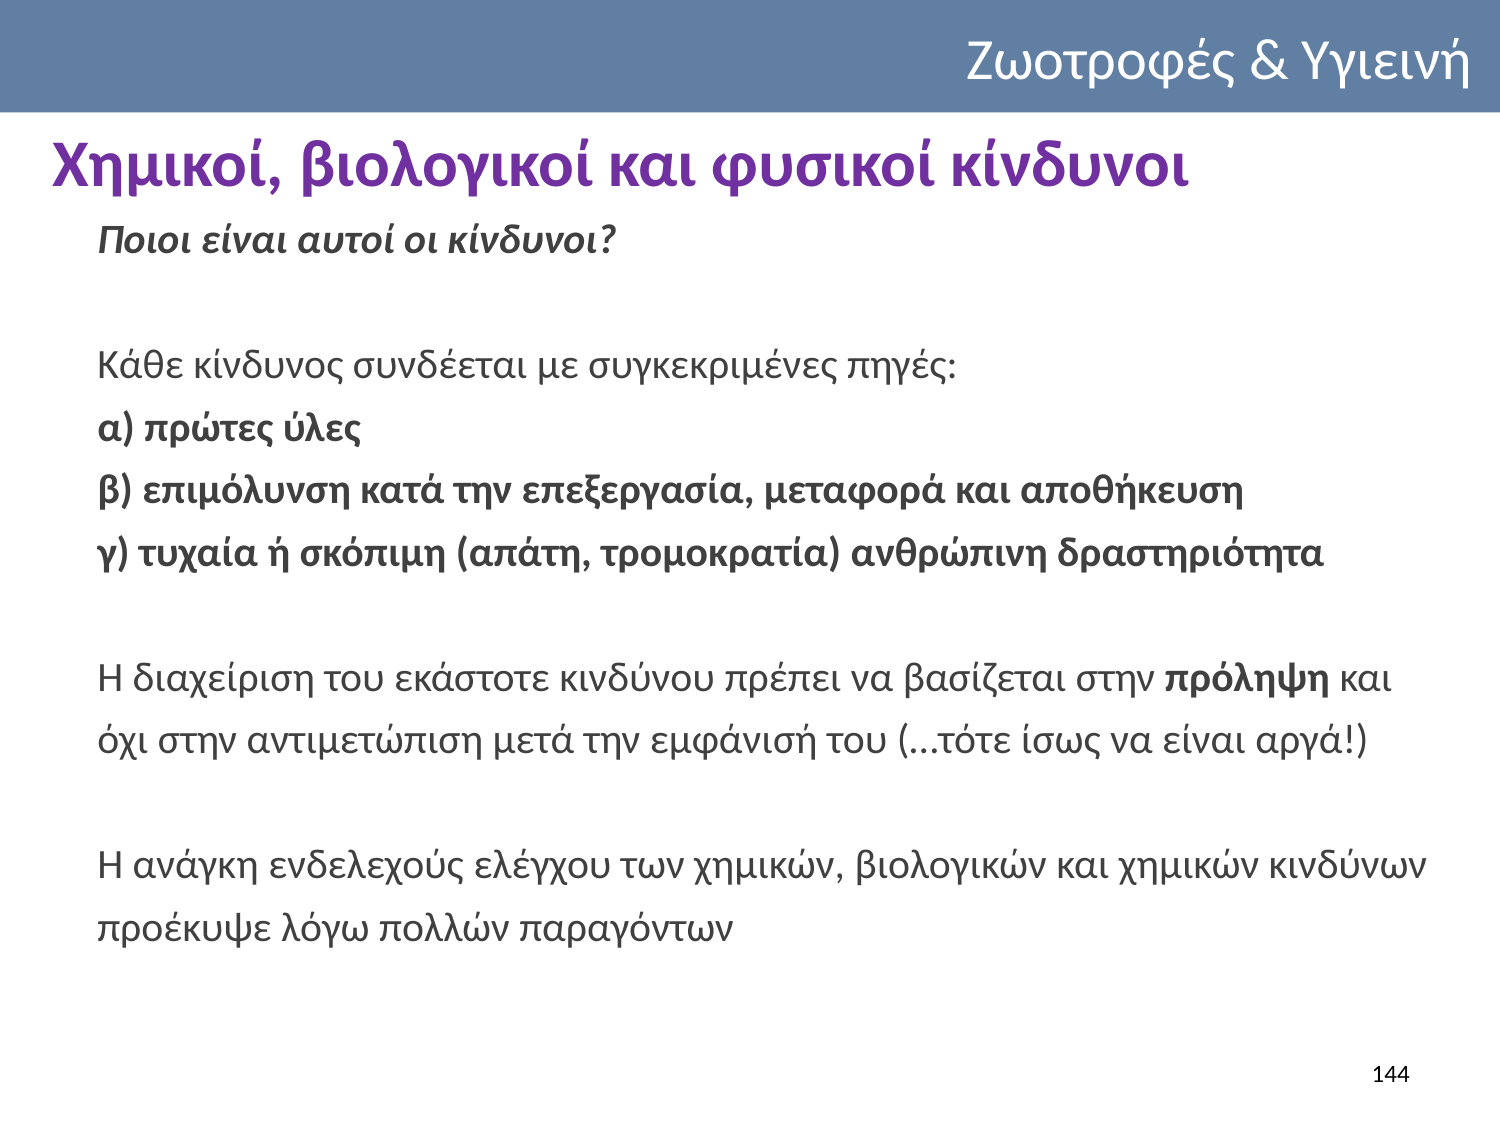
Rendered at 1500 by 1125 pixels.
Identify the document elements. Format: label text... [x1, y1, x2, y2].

slide_number 144 [1074, 1042, 1425, 1103]
text_box Ζωοτροφές & Υγιεινή [0, 0, 1500, 113]
text_box Χημικοί, βιολογικοί και φυσικοί κίνδυνοι Ποιοι είναι αυτοί οι κίνδυνοι? Κάθε κίνδυνος συνδέεται με συγκεκριμένες πηγές: α) πρώτες ύλες β) επιμόλυνση κατά την επεξεργασία, μεταφορά και αποθήκευση γ) τυχαία ή σκόπιμη (απάτη, τρομοκρατία) ανθρώπινη δραστηριότητα Η διαχείριση του εκάστοτε κινδύνου πρέπει να βασίζεται στην πρόληψη και όχι στην αντιμετώπιση μετά την εμφάνισή του (…τότε ίσως να είναι αργά!) Η ανάγκη ενδελεχούς ελέγχου των χημικών, βιολογικών και χημικών κινδύνων προέκυψε λόγω πολλών παραγόντων [37, 112, 1450, 957]
